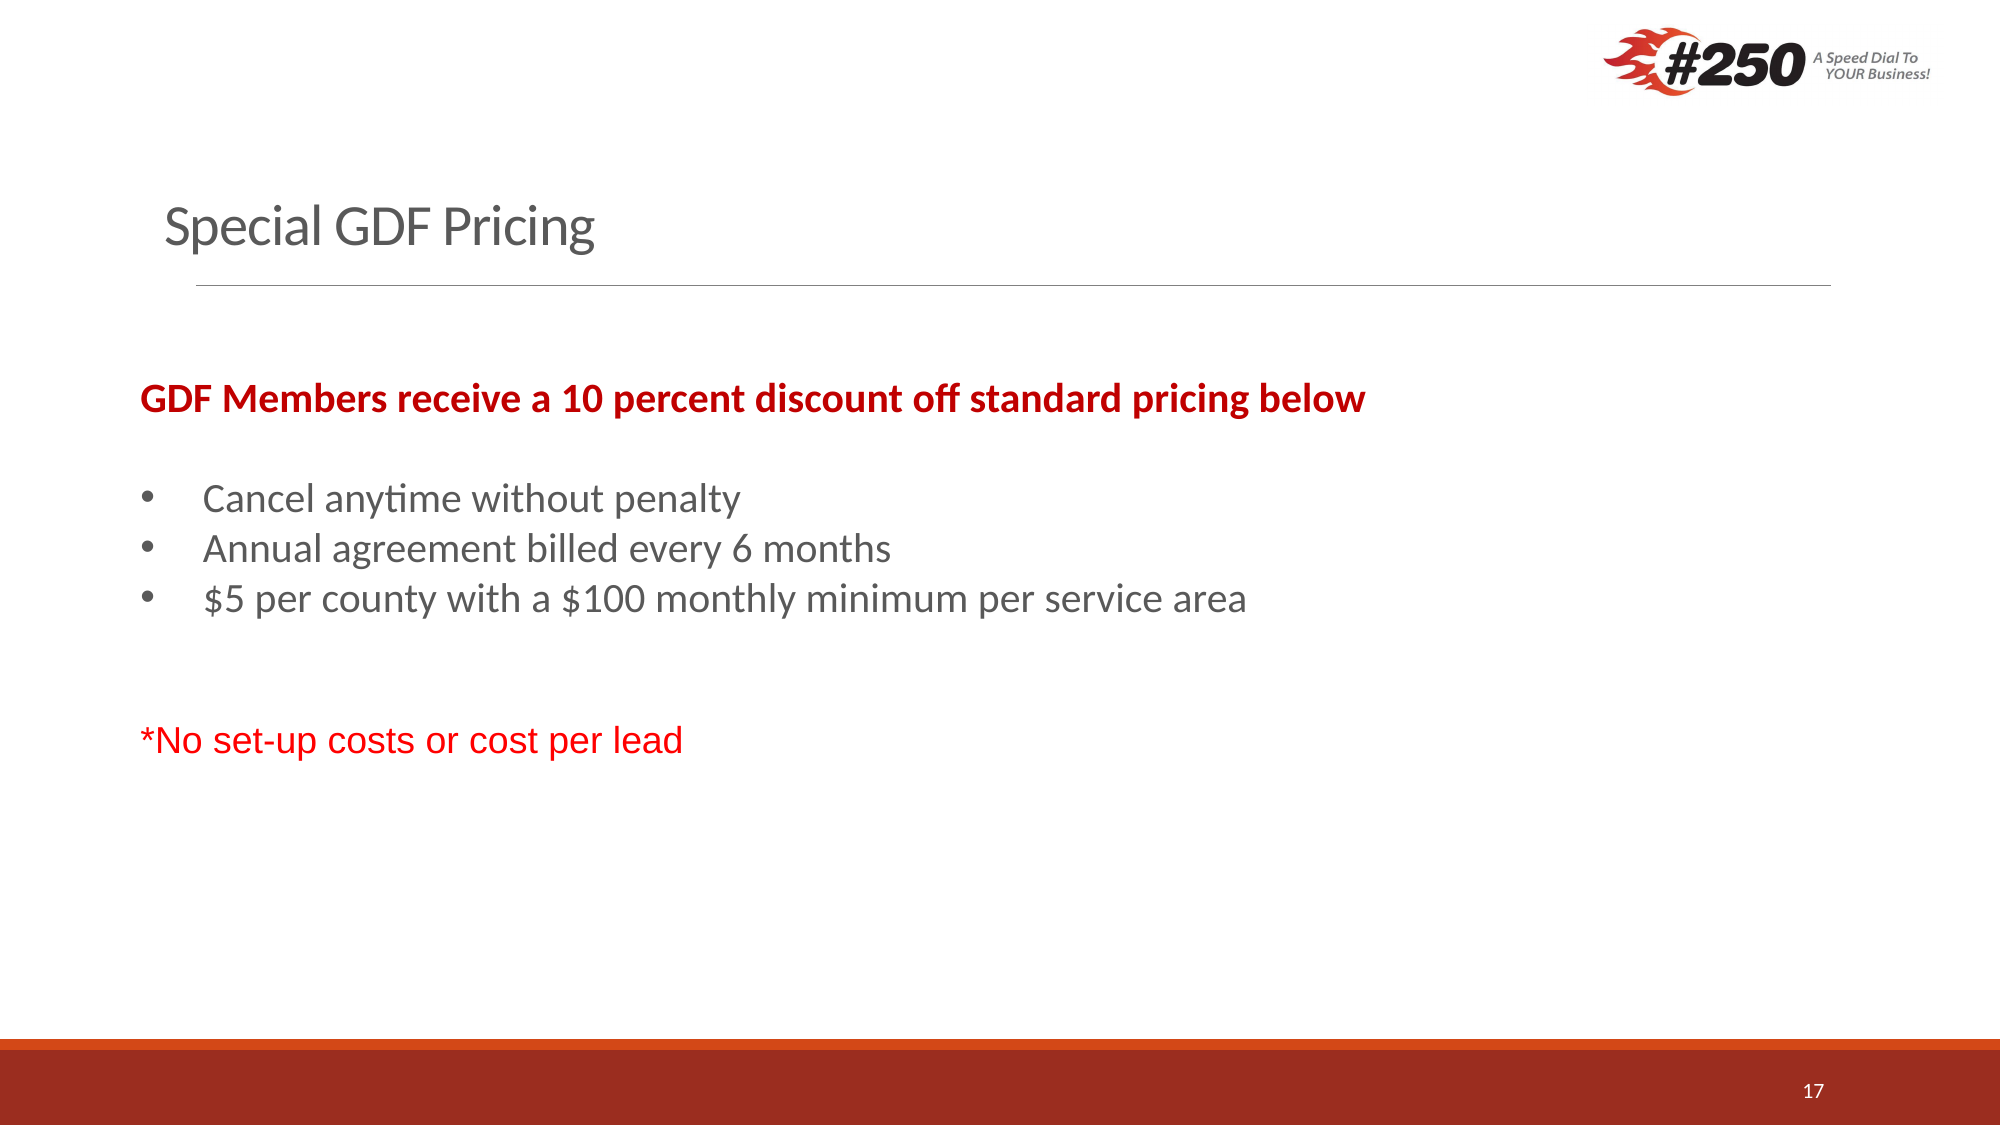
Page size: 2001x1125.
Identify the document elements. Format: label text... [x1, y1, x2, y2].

text_box GDF Members receive a 10 percent discount off standard pricing below Cancel anytime without penalty Annual agreement billed every 6 months $5 per county with a $100 monthly minimum per service area *No set-up costs or cost per lead​ [125, 363, 1921, 869]
picture [1587, 23, 1945, 107]
text_box Special GDF Pricing [149, 170, 1800, 265]
text_box 17 [1624, 1059, 1840, 1120]
